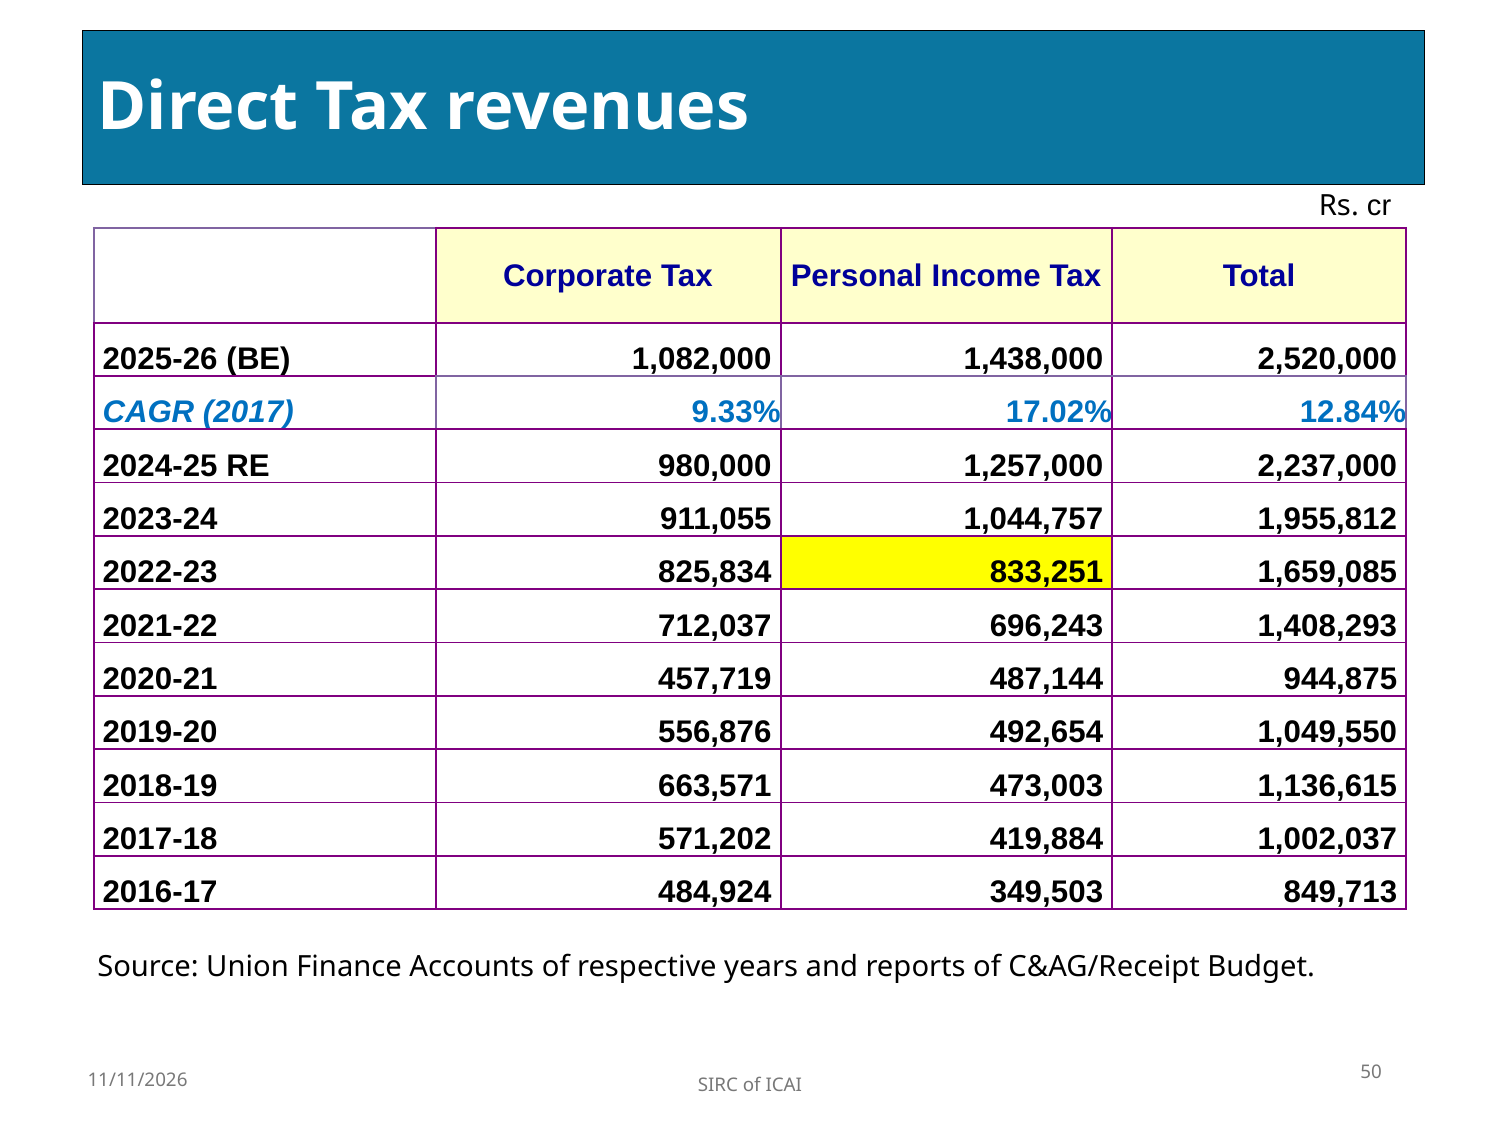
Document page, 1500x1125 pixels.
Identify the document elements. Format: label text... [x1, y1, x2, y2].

table_cell 2025-26 (BE) [95, 324, 435, 375]
table_cell 349,503 [782, 857, 1111, 908]
title Direct Tax revenues [82, 30, 1425, 185]
table_cell 2020-21 [95, 643, 435, 695]
table_cell 944,875 [1113, 643, 1405, 695]
slide_number 50 [1059, 1042, 1397, 1103]
table_cell 833,251 [782, 537, 1111, 588]
table_header Personal Income Tax [782, 229, 1111, 322]
table_cell 12.84% [1113, 377, 1405, 428]
table_cell 712,037 [437, 590, 780, 642]
table_cell 1,955,812 [1113, 483, 1405, 535]
table_cell 1,136,615 [1113, 750, 1405, 802]
table_cell 1,049,550 [1113, 697, 1405, 748]
table_cell 980,000 [437, 430, 780, 482]
table_cell 2022-23 [95, 537, 435, 588]
table_cell 9.33% [437, 377, 780, 428]
table_cell 2,520,000 [1113, 324, 1405, 375]
table_cell 457,719 [437, 643, 780, 695]
table_cell 556,876 [437, 697, 780, 748]
table_cell 2016-17 [95, 857, 435, 908]
table_header Corporate Tax [437, 229, 780, 322]
table_cell 1,408,293 [1113, 590, 1405, 642]
table_cell 484,924 [437, 857, 780, 908]
table_cell 663,571 [437, 750, 780, 802]
table_cell 2017-18 [95, 803, 435, 855]
table_cell 1,082,000 [437, 324, 780, 375]
table_cell 2024-25 RE [95, 430, 435, 482]
table_cell 2,237,000 [1113, 430, 1405, 482]
table_cell 2021-22 [95, 590, 435, 642]
table_cell 2018-19 [95, 750, 435, 802]
table_cell 1,044,757 [782, 483, 1111, 535]
table_cell 696,243 [782, 590, 1111, 642]
footer SIRC of ICAI [512, 1054, 988, 1114]
table_cell 849,713 [1113, 857, 1405, 908]
table_cell 492,654 [782, 697, 1111, 748]
table_cell 2023-24 [95, 483, 435, 535]
table_cell 911,055 [437, 483, 780, 535]
table_cell 419,884 [782, 803, 1111, 855]
table_cell CAGR (2017) [95, 377, 435, 428]
text_box Source: Union Finance Accounts of respective years and reports of C&AG/Receipt Budget. [82, 939, 1386, 990]
table_header Total [1113, 229, 1405, 322]
text_box Rs. cr [1093, 179, 1407, 227]
table_cell 487,144 [782, 643, 1111, 695]
table_cell 571,202 [437, 803, 780, 855]
table_cell 1,659,085 [1113, 537, 1405, 588]
table_cell 825,834 [437, 537, 780, 588]
table_cell 1,257,000 [782, 430, 1111, 482]
table_cell 1,002,037 [1113, 803, 1405, 855]
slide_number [72, 1050, 423, 1111]
table_header [95, 229, 435, 322]
table_cell 2019-20 [95, 697, 435, 748]
table_cell 473,003 [782, 750, 1111, 802]
table_cell 1,438,000 [782, 324, 1111, 375]
table_cell 17.02% [782, 377, 1111, 428]
